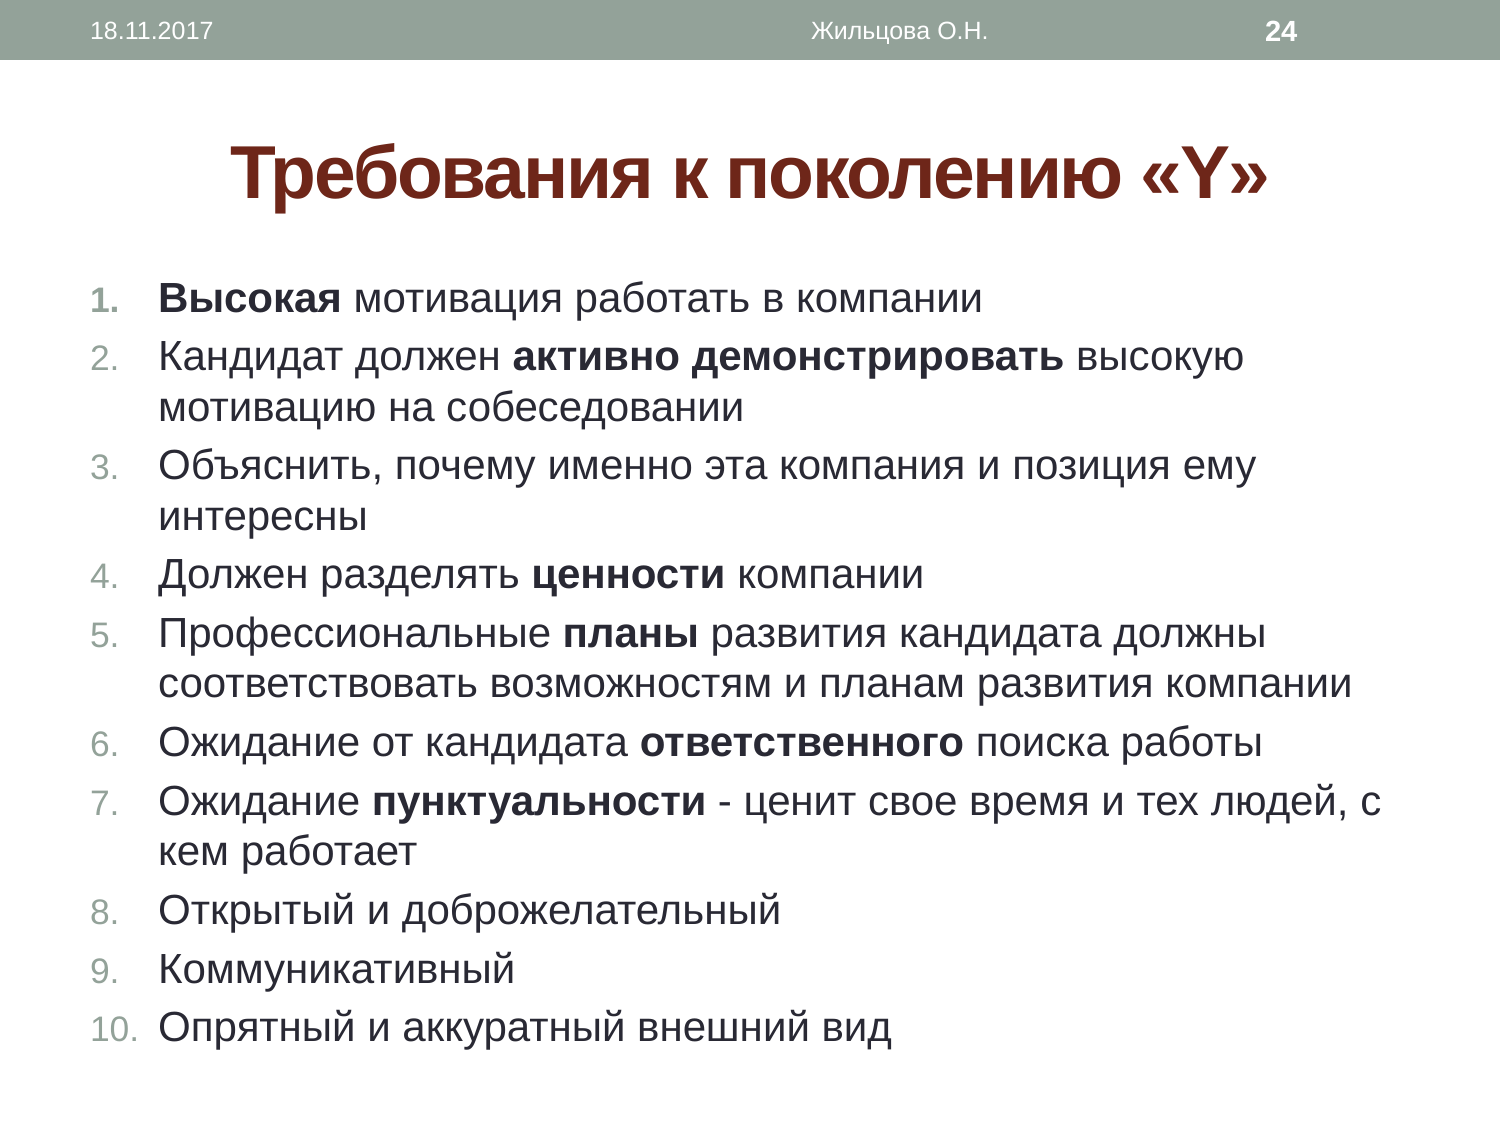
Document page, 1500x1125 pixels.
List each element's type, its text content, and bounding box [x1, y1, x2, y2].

list Высокая мотивация работать в компании Кандидат должен активно демонстрировать высокую мотивацию на собеседовании Объяснить, почему именно эта компания и позиция ему интересны Должен разделять ценности компании Профессиональные планы развития кандидата должны соответствовать возможностям и планам развития компании Ожидание от кандидата ответственного поиска работы Ожидание пунктуальности - ценит свое время и тех людей, с кем работает Открытый и доброжелательный Коммуникативный Опрятный и аккуратный внешний вид [75, 262, 1425, 1063]
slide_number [75, 3, 550, 57]
footer Жильцова О.Н. [562, 3, 1238, 57]
slide_number 24 [1250, 3, 1425, 57]
title Требования к поколению «Y» [75, 87, 1425, 250]
